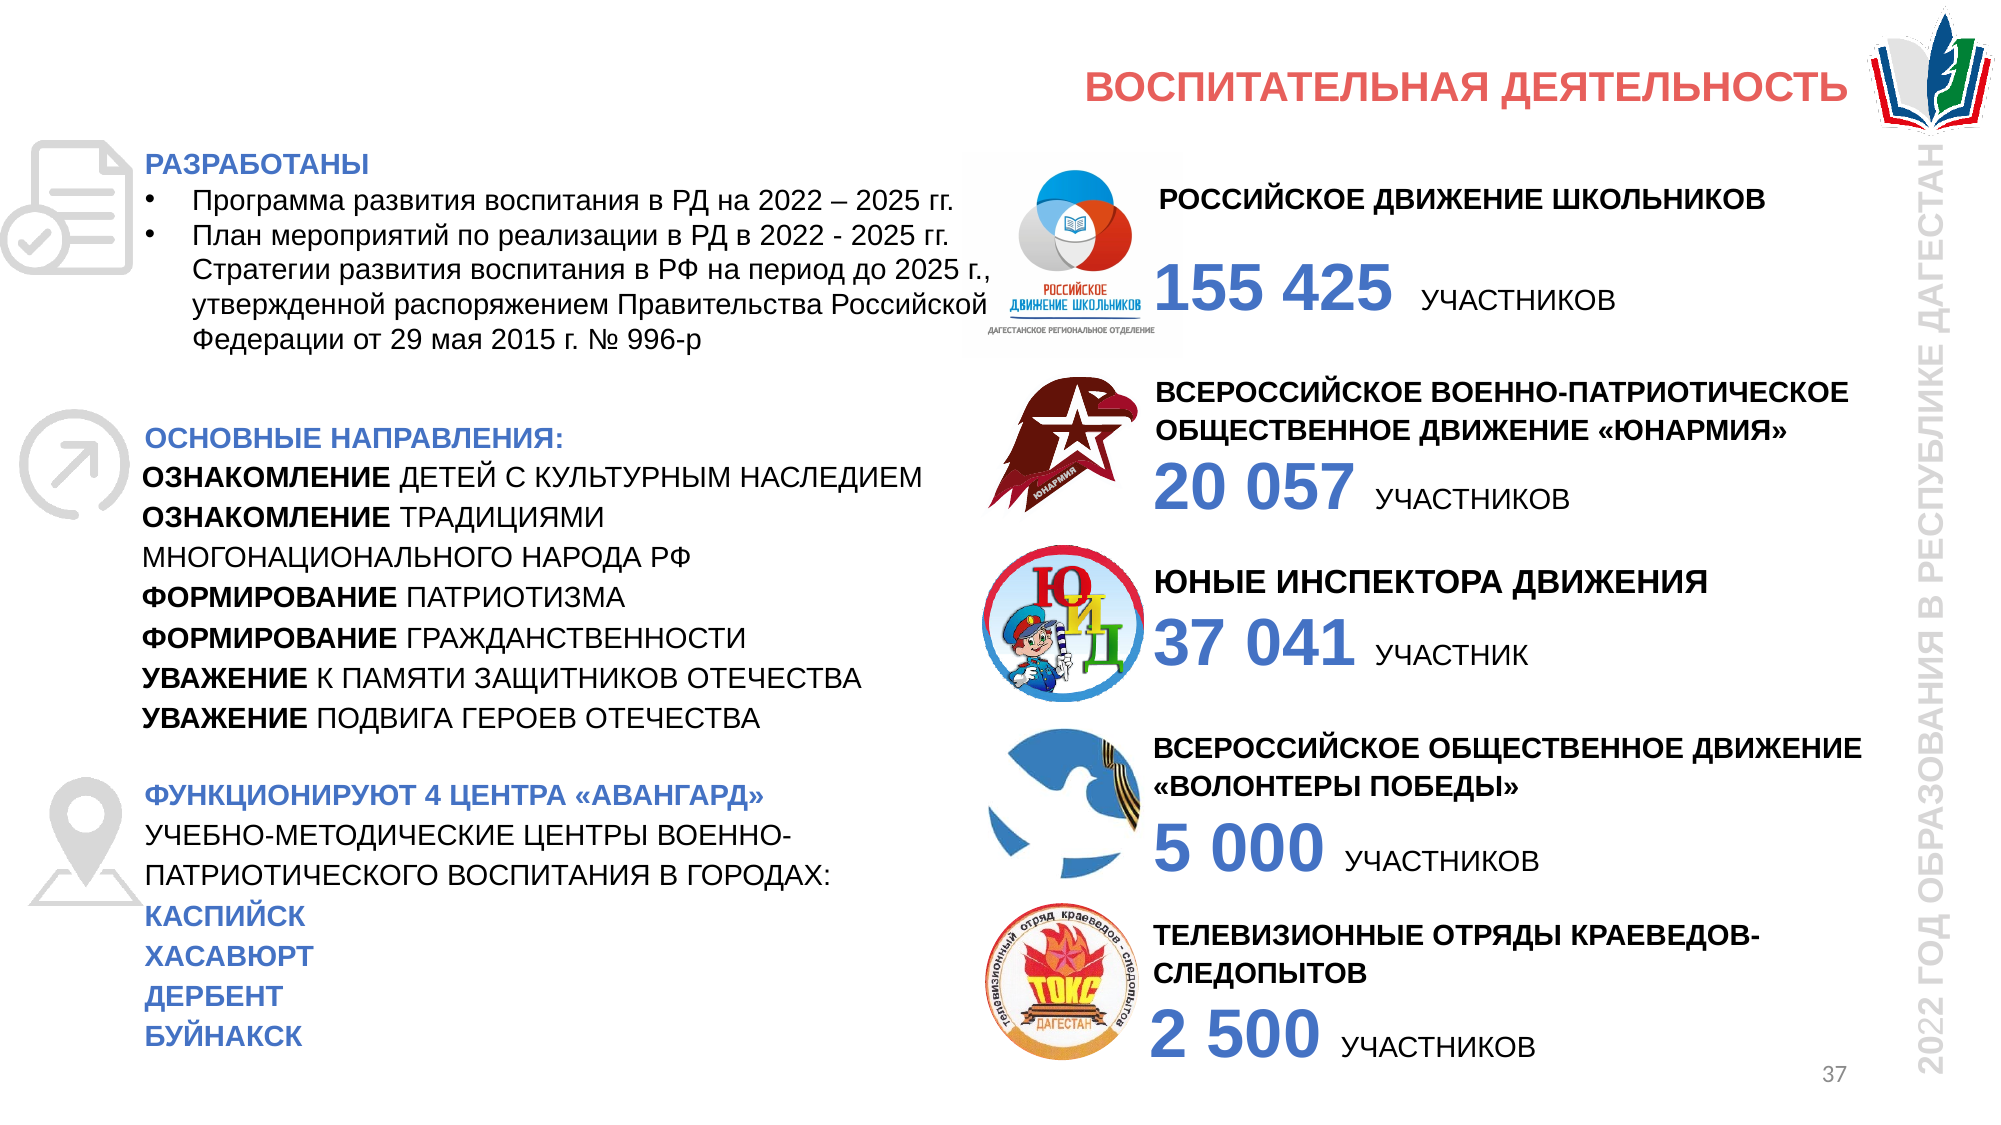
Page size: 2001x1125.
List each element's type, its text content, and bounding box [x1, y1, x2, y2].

picture [962, 152, 1183, 359]
text_box 155 425 УЧАСТНИКОВ [1183, 223, 1642, 331]
text_box РАЗРАБОТАНЫ Программа развития воспитания в РД на 2022 – 2025 гг. План мероприятий по реализации в РД в 2022 - 2025 гг. Стратегии развития воспитания в РФ на период до 2025 г., утвержденной распоряжением Правительства Российской Федерации от 29 мая 2015 г. № 996-р [130, 138, 1019, 363]
text_box ВОСПИТАТЕЛЬНАЯ ДЕЯТЕЛЬНОСТЬ [1069, 44, 1857, 117]
text_box ОЗНАКОМЛЕНИЕ ДЕТЕЙ С КУЛЬТУРНЫМ НАСЛЕДИЕМ ОЗНАКОМЛЕНИЕ ТРАДИЦИЯМИ МНОГОНАЦИОНАЛЬНОГО НАРОДА РФ ФОРМИРОВАНИЕ ПАТРИОТИЗМА ФОРМИРОВАНИЕ ГРАЖДАНСТВЕННОСТИ УВАЖЕНИЕ К ПАМЯТИ ЗАЩИТНИКОВ ОТЕЧЕСТВА УВАЖЕНИЕ ПОДВИГА ГЕРОЕВ ОТЕЧЕСТВА [127, 445, 995, 742]
picture [0, 140, 133, 275]
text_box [979, 897, 1143, 1067]
text_box 37 041 УЧАСТНИК [1158, 590, 1604, 686]
text_box ТЕЛЕВИЗИОННЫЕ ОТРЯДЫ КРАЕВЕДОВ-СЛЕДОПЫТОВ [1143, 906, 1833, 997]
picture [27, 777, 144, 906]
text_box ВСЕРОССИЙСКОЕ ВОЕННО-ПАТРИОТИЧЕСКОЕ ОБЩЕСТВЕННОЕ ДВИЖЕНИЕ «ЮНАРМИЯ» [1140, 363, 1857, 454]
slide_number 37 [1412, 1042, 1857, 1103]
text_box ОСНОВНЫЕ НАПРАВЛЕНИЯ: [144, 409, 674, 445]
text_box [980, 365, 1147, 523]
picture [981, 728, 1145, 883]
text_box ЮНЫЕ ИНСПЕКТОРА ДВИЖЕНИЯ [1158, 552, 1725, 608]
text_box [972, 535, 1158, 713]
text_box 2 500 УЧАСТНИКОВ [1134, 974, 1597, 1080]
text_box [1857, 0, 2000, 1105]
text_box ВСЕРОССИЙСКОЕ ОБЩЕСТВЕННОЕ ДВИЖЕНИЕ «ВОЛОНТЕРЫ ПОБЕДЫ» [1138, 719, 1857, 810]
text_box 5 000 УЧАСТНИКОВ [1138, 810, 1590, 894]
text_box РОССИЙСКОЕ ДВИЖЕНИЕ ШКОЛЬНИКОВ [1183, 170, 1782, 223]
picture [4, 394, 144, 535]
text_box 20 057 УЧАСТНИКОВ [1138, 454, 1593, 530]
text_box ФУНКЦИОНИРУЮТ 4 ЦЕНТРА «АВАНГАРД» УЧЕБНО-МЕТОДИЧЕСКИЕ ЦЕНТРЫ ВОЕННО-ПАТРИОТИЧЕСКОГО ВОСПИТАНИЯ В ГОРОДАХ: КАСПИЙСК ХАСАВЮРТ ДЕРБЕНТ БУЙНАКСК [129, 763, 960, 1060]
